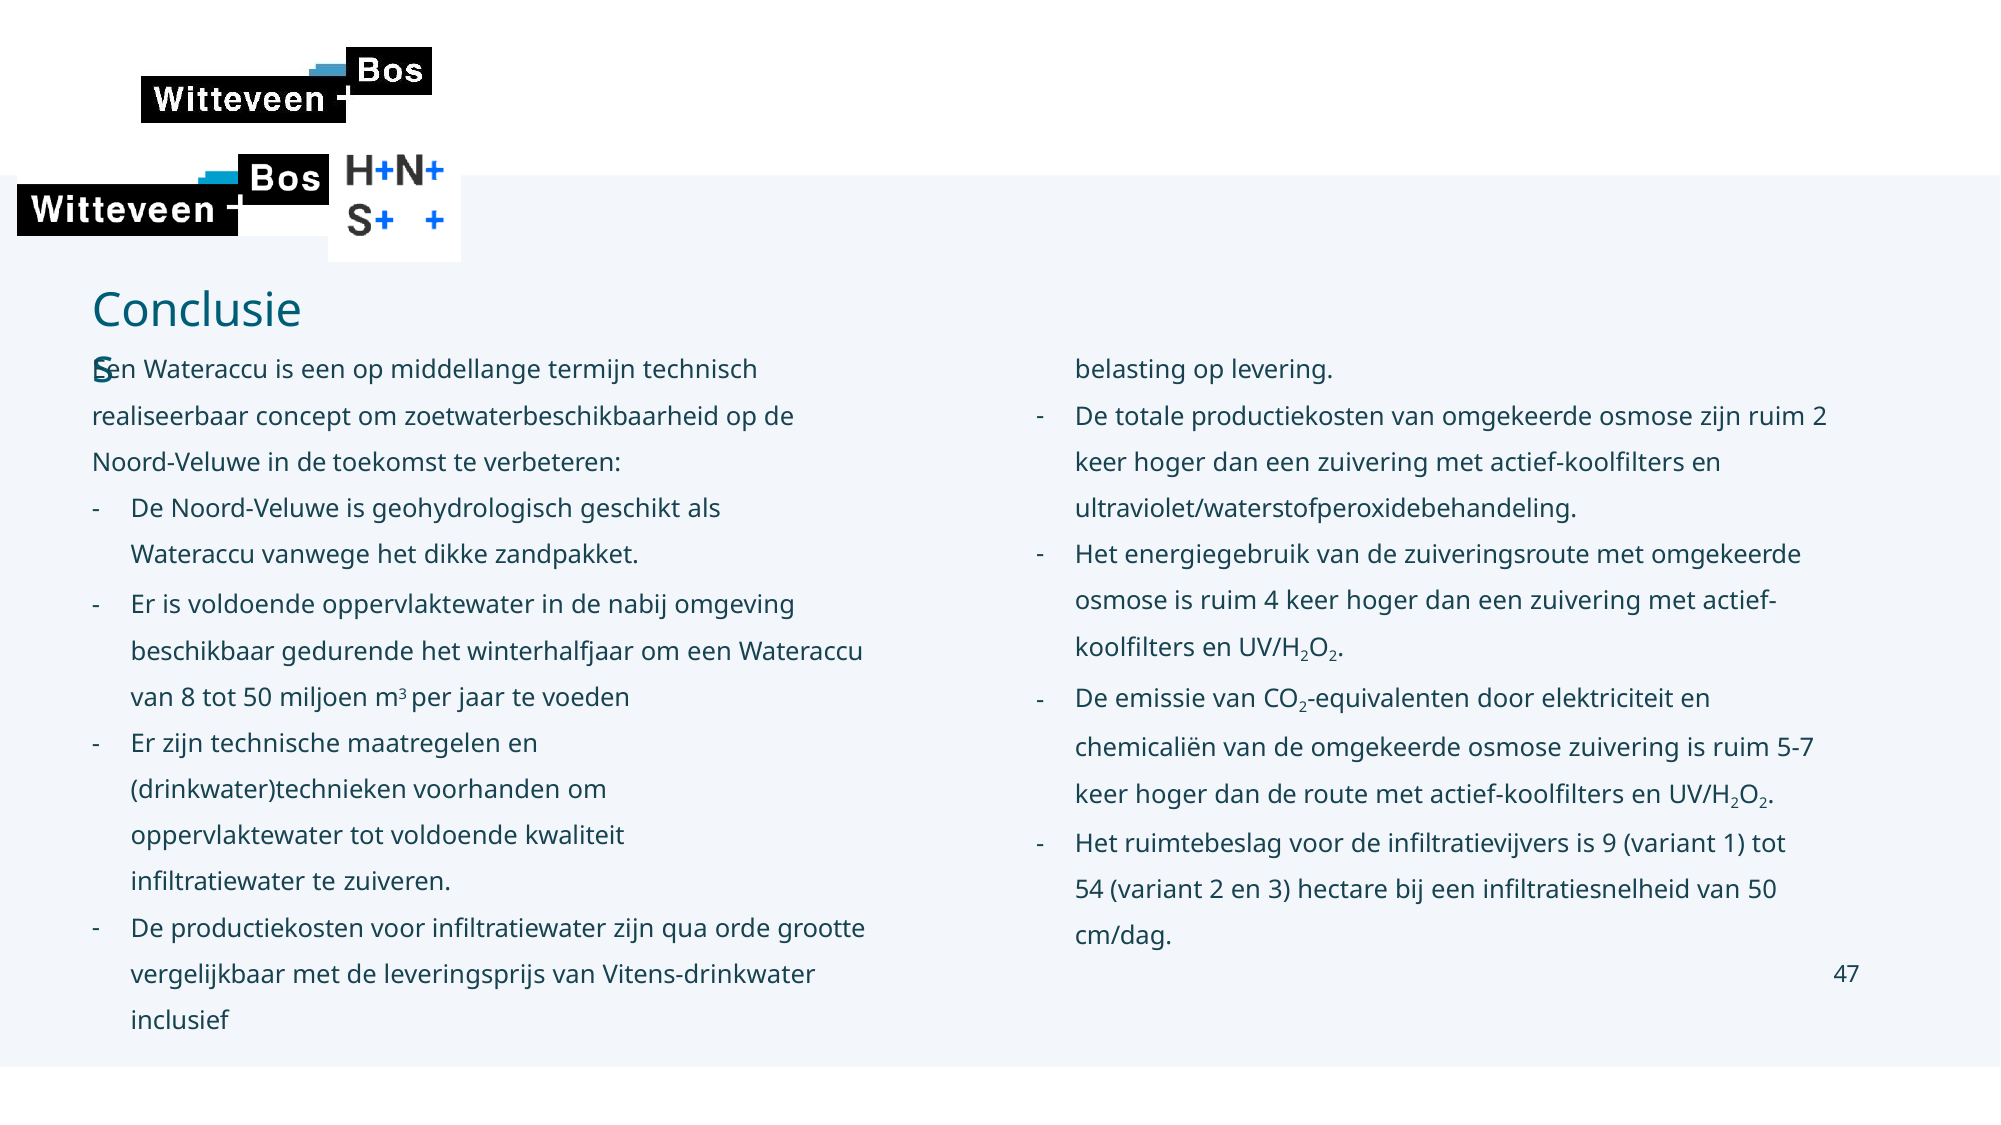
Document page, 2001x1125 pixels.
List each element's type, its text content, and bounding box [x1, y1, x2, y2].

title Conclusies [89, 277, 319, 335]
picture [141, 47, 432, 123]
text_box Een Wateraccu is een op middellange termijn technisch realiseerbaar concept om zoetwaterbeschikbaarheid op de Noord-Veluwe in de toekomst te verbeteren: [89, 335, 867, 474]
text_box 47 [1831, 956, 1862, 987]
text_box De Noord-Veluwe is geohydrologisch geschikt als Wateraccu vanwege het dikke zandpakket. Er is voldoende oppervlaktewater in de nabij omgeving beschikbaar gedurende het winterhalfjaar om een Wateraccu van 8 tot 50 miljoen m3 per jaar te voeden Er zijn technische maatregelen en (drinkwater)technieken voorhanden om oppervlaktewater tot voldoende kwaliteit infiltratiewater te zuiveren. De productiekosten voor infiltratiewater zijn qua orde grootte vergelijkbaar met de leveringsprijs van Vitens-drinkwater inclusief [79, 474, 922, 1035]
text_box belasting op levering. De totale productiekosten van omgekeerde osmose zijn ruim 2 keer hoger dan een zuivering met actief-koolfilters en ultraviolet/waterstofperoxidebehandeling. Het energiegebruik van de zuiveringsroute met omgekeerde osmose is ruim 4 keer hoger dan een zuivering met actief-koolfilters en UV/H2O2. De emissie van CO2-equivalenten door elektriciteit en chemicaliën van de omgekeerde osmose zuivering is ruim 5-7 keer hoger dan de route met actief-koolfilters en UV/H2O2. Het ruimtebeslag voor de infiltratievijvers is 9 (variant 1) tot 54 (variant 2 en 3) hectare bij een infiltratiesnelheid van 50 cm/dag. [1023, 335, 1864, 950]
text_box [17, 129, 462, 262]
